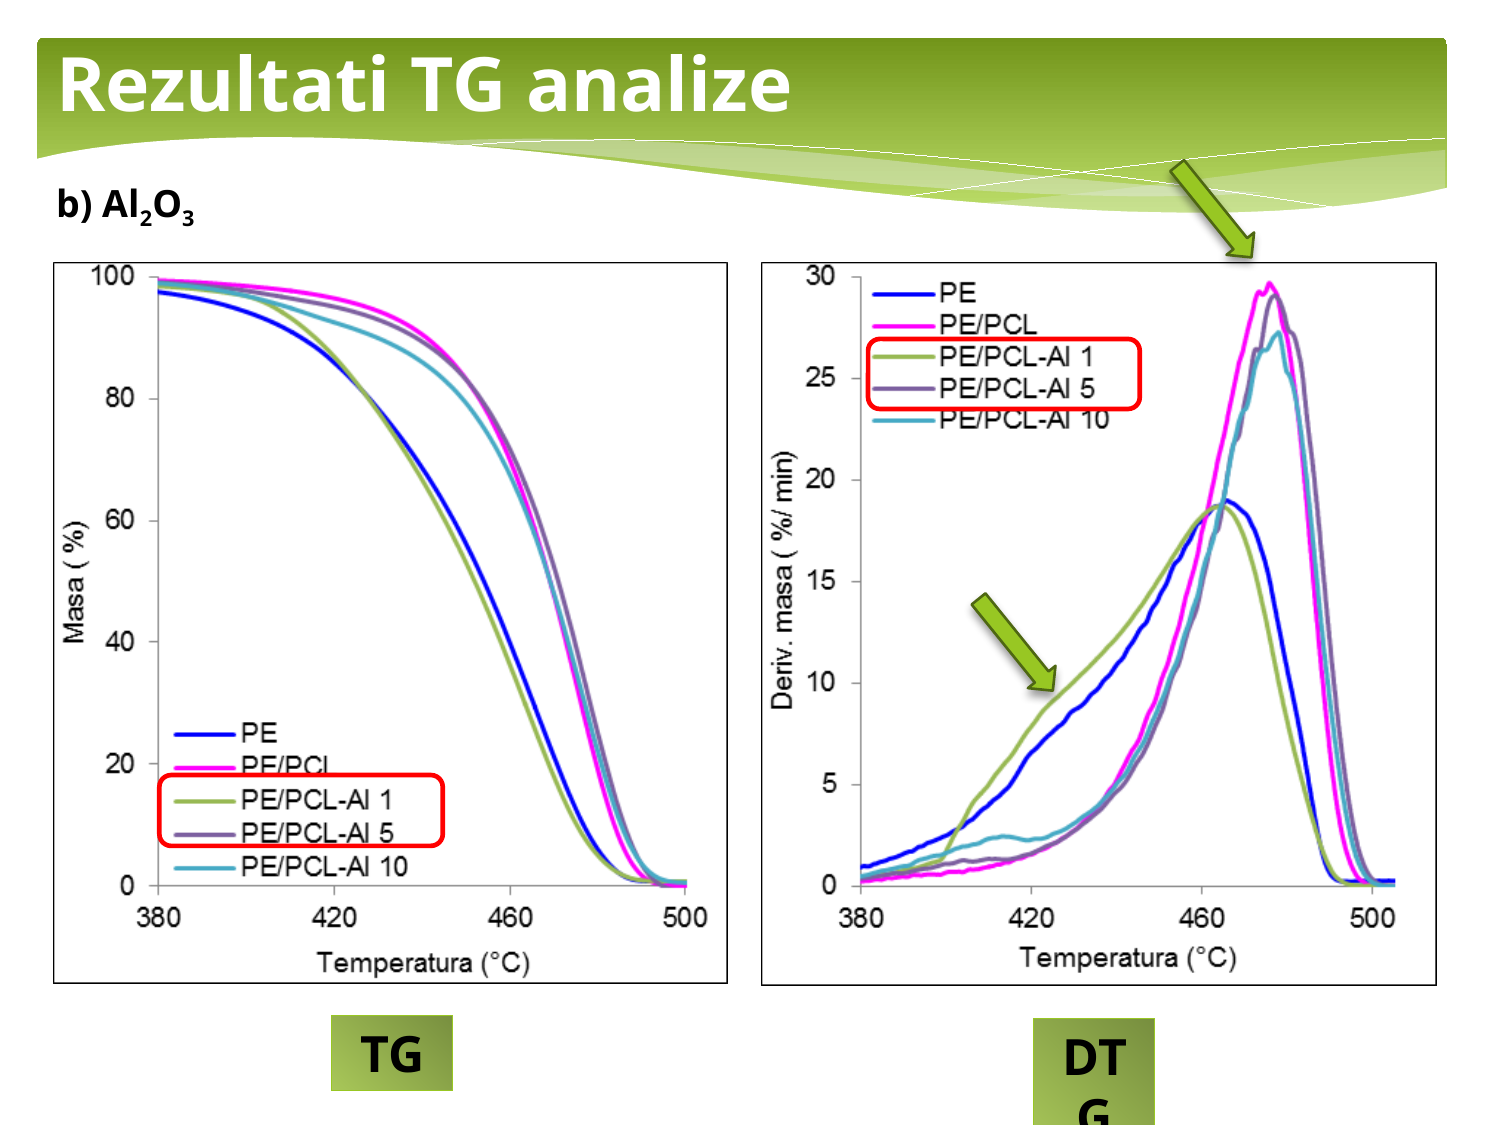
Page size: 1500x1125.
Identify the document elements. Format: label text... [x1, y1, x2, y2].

picture [52, 262, 729, 984]
text_box [1169, 159, 1256, 259]
text_box TG [331, 1015, 453, 1091]
text_box DTG [1033, 1018, 1155, 1125]
picture [761, 262, 1437, 986]
text_box Rezultati TG analize [41, 30, 1140, 133]
text_box b) Al2O3 [41, 172, 845, 239]
